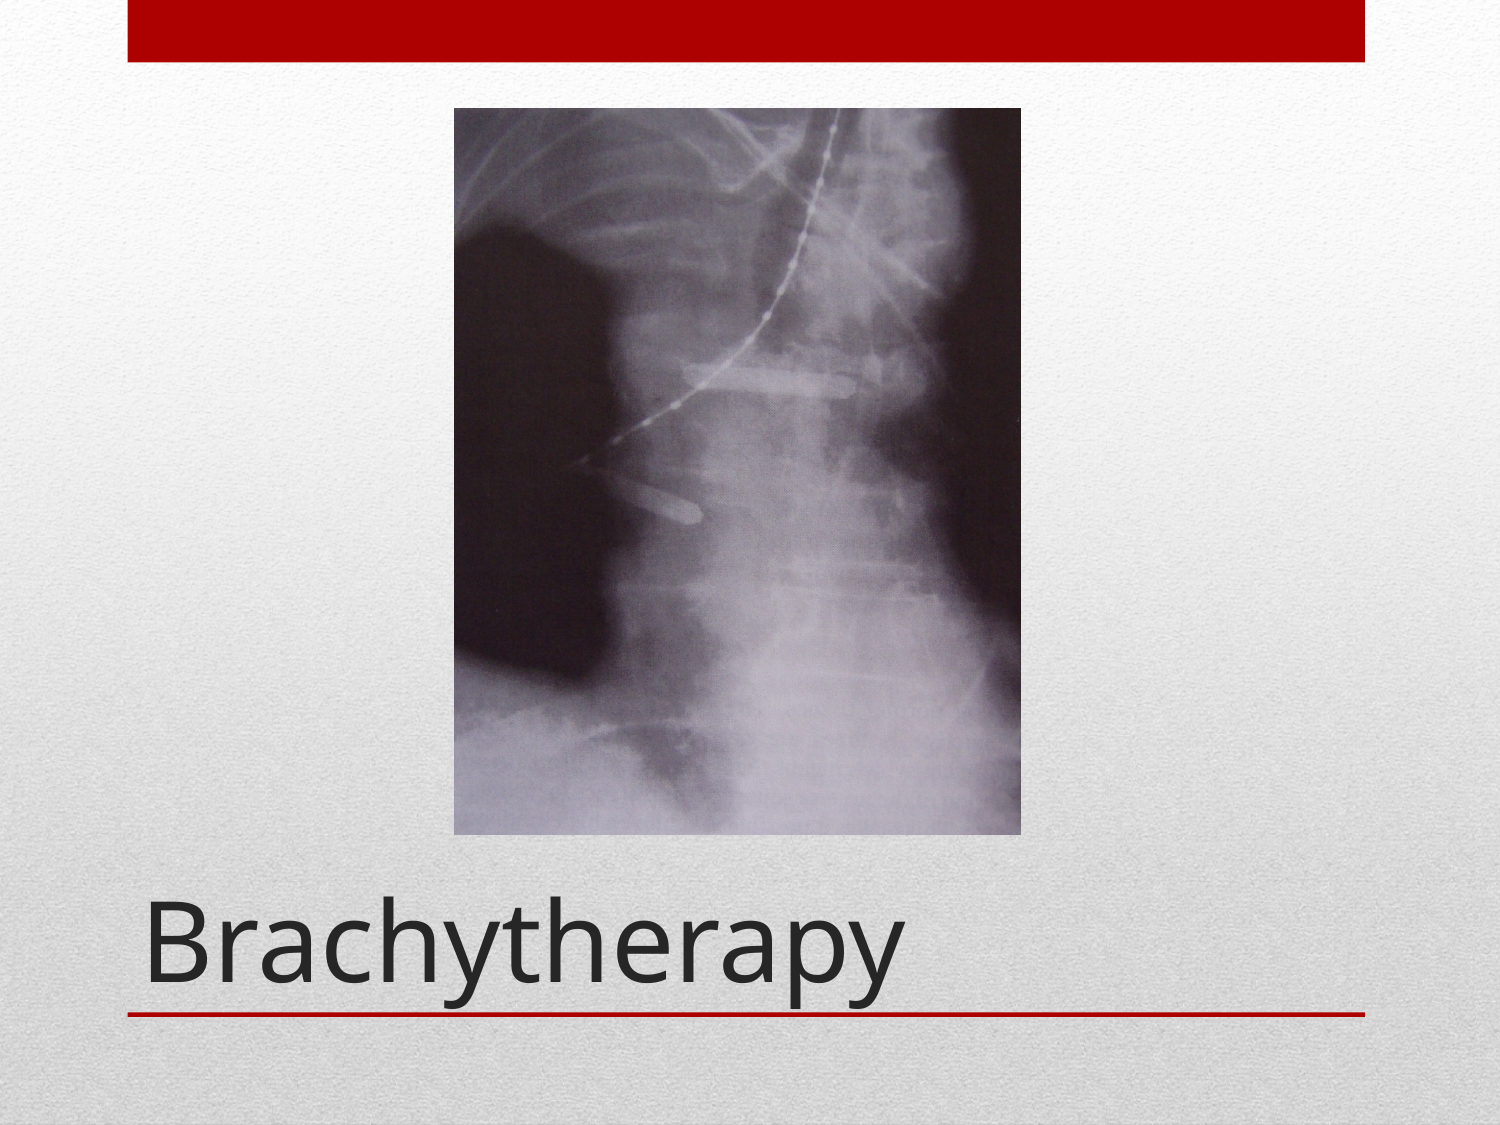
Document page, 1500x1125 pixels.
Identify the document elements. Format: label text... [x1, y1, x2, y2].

title Brachytherapy [125, 750, 1238, 1013]
picture [453, 107, 1022, 836]
